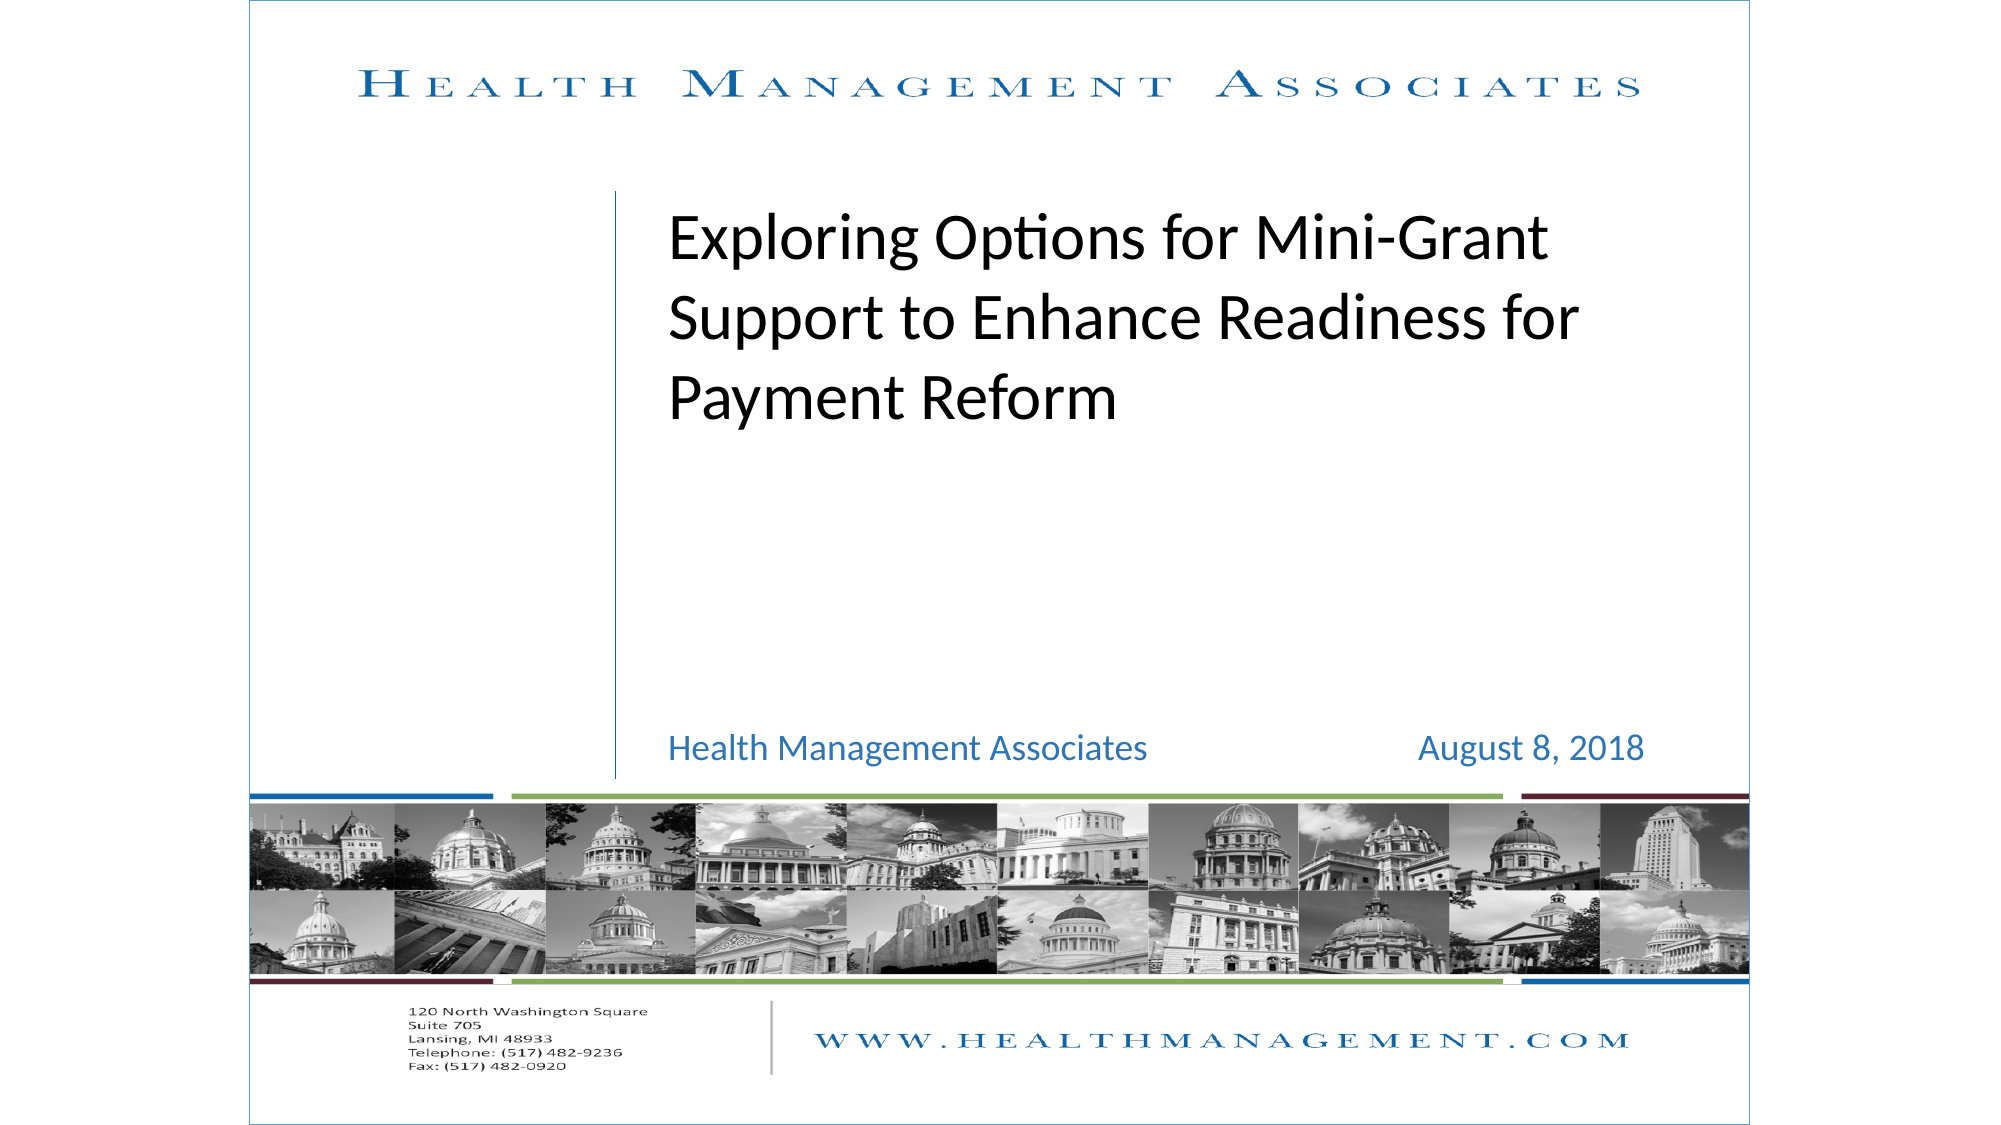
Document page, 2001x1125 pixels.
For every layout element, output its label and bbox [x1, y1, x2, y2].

picture [249, 0, 1750, 1125]
